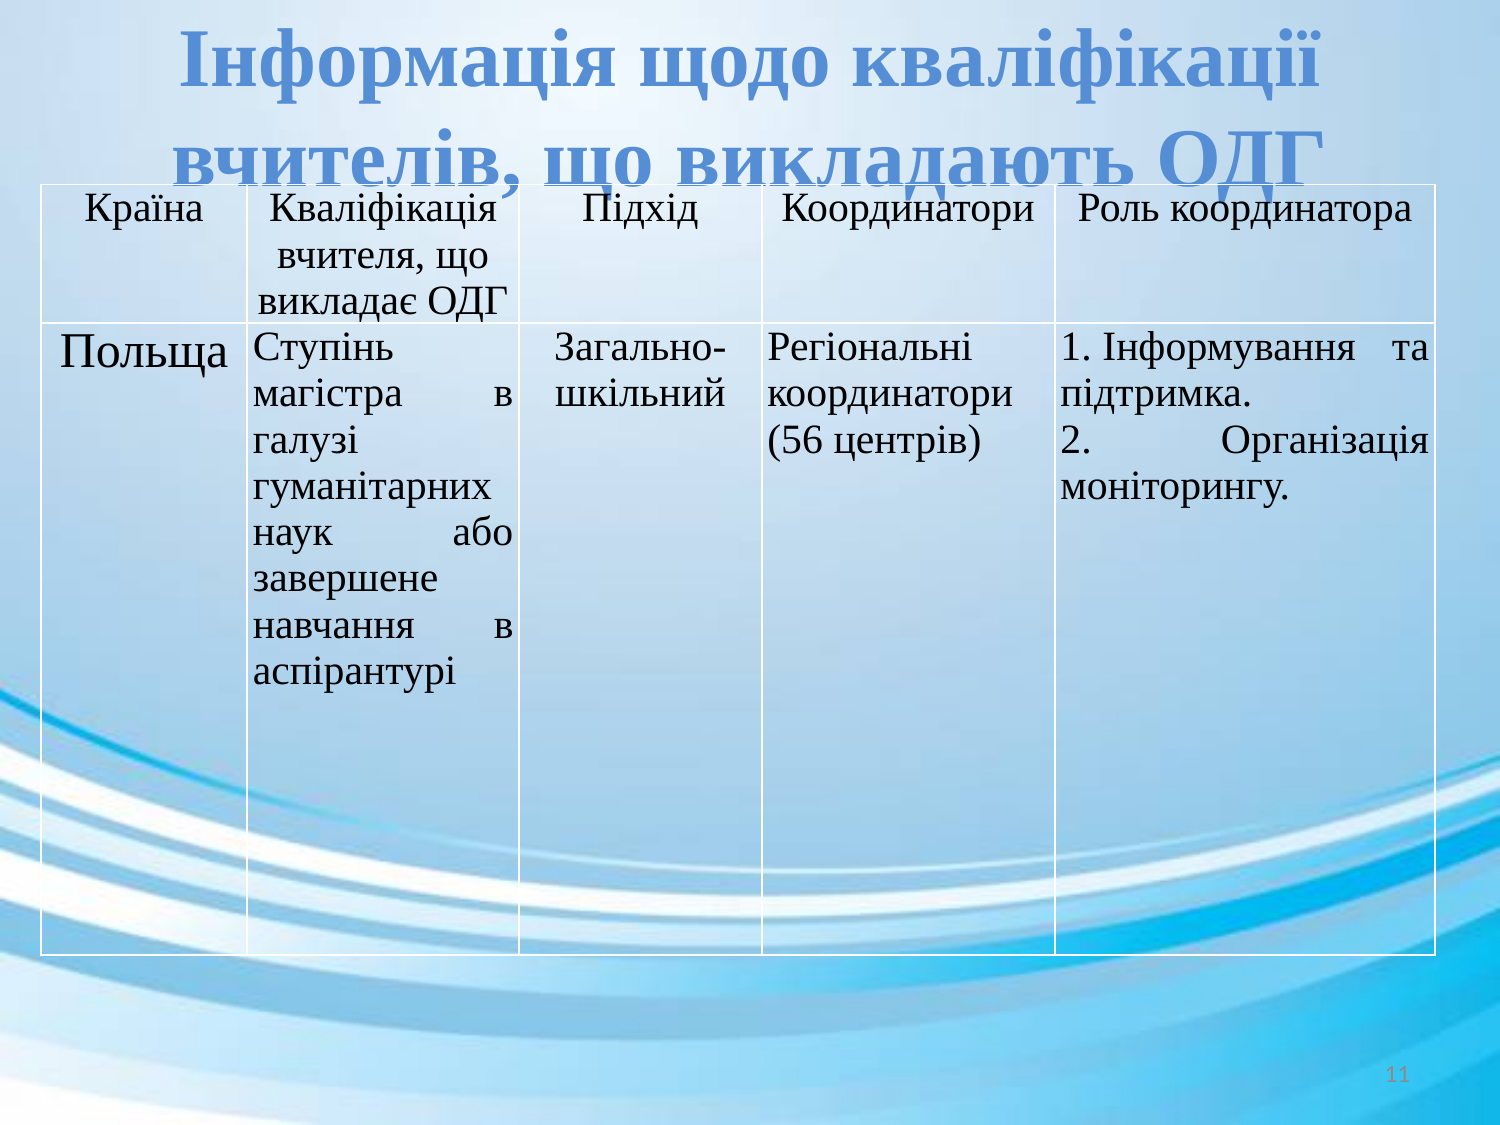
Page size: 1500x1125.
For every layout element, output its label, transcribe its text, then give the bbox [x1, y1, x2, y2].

table_cell Польща [42, 324, 246, 954]
picture [0, 0, 1500, 1125]
title Інформація щодо кваліфікації вчителів, що викладають ОДГ [74, 45, 1426, 162]
table_header Країна [42, 185, 246, 322]
table_header Підхід [520, 185, 761, 322]
table_header Координатори [763, 185, 1054, 322]
table_header Роль координатора [1056, 185, 1434, 322]
table_header Кваліфікація вчителя, що викладає ОДГ [248, 185, 518, 322]
table_cell 1. Інформування та підтримка. 2. Організація моніторингу. [1056, 324, 1434, 954]
table_cell Ступінь магістра в галузі гуманітарних наук або завершене навчання в аспірантурі [248, 324, 518, 954]
slide_number 11 [1074, 1042, 1425, 1103]
table_cell Регіональні координатори (56 центрів) [763, 324, 1054, 954]
table_cell Загально-шкільний [520, 324, 761, 954]
